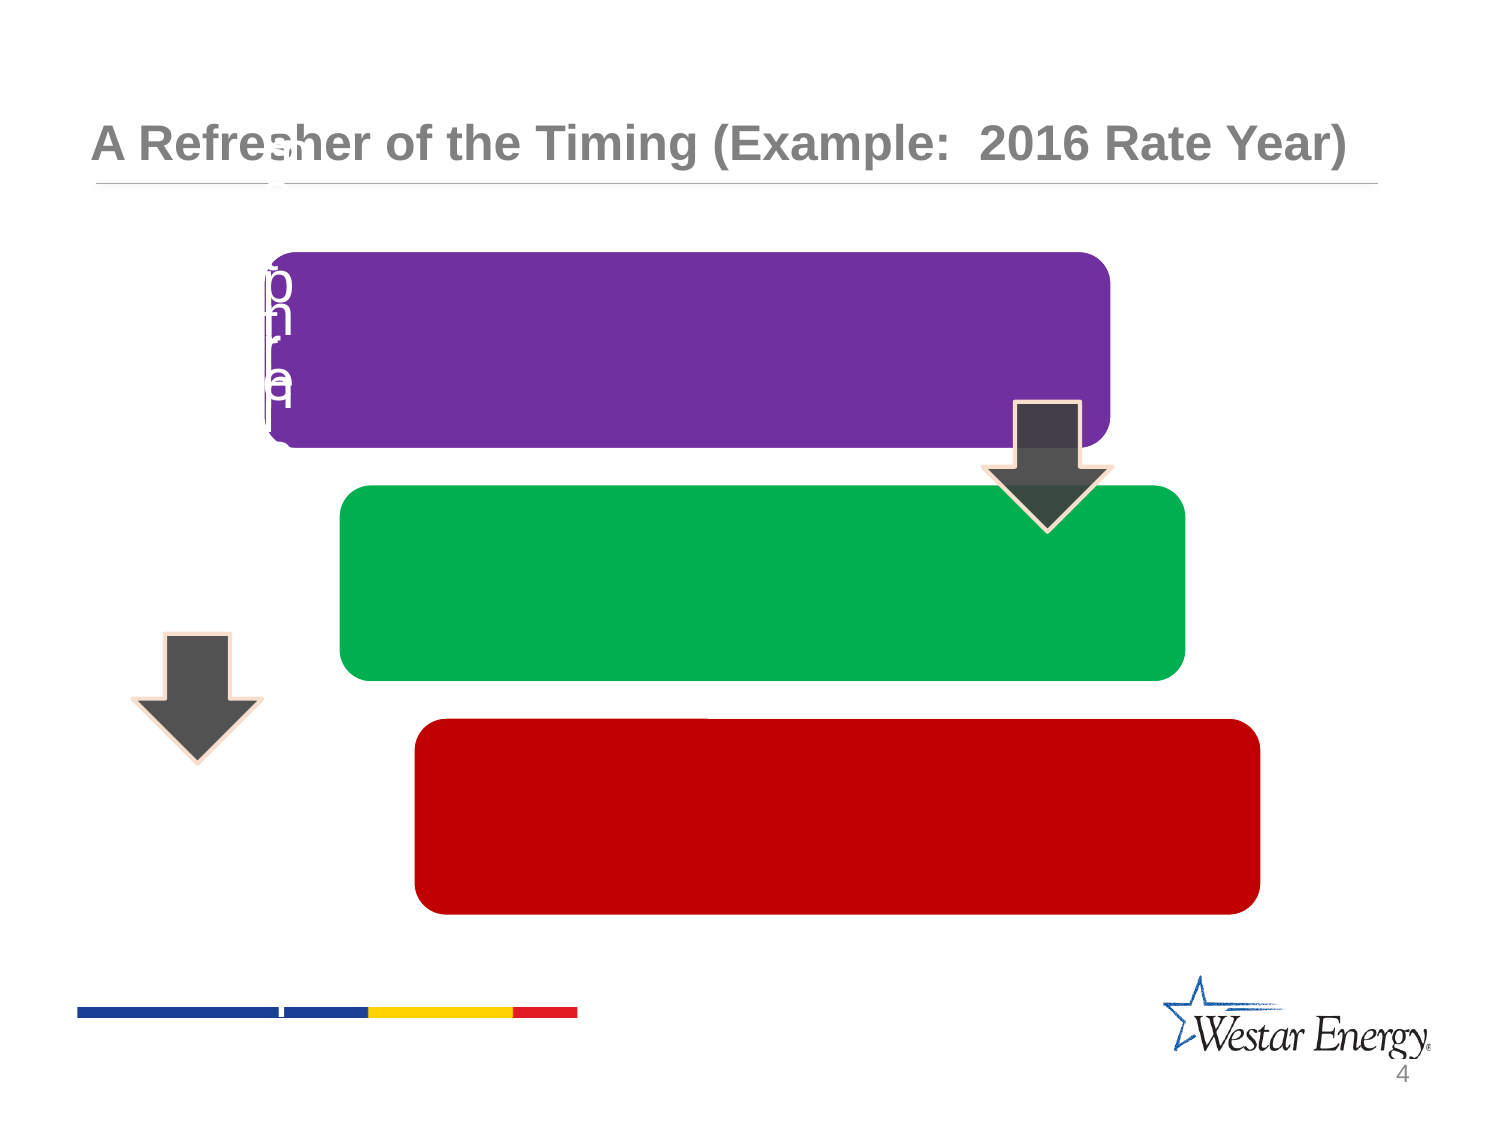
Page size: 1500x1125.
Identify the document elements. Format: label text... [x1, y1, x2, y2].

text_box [262, 249, 1263, 917]
title A Refresher of the Timing (Example: 2016 Rate Year) [75, 64, 1425, 217]
slide_number 4 [1074, 1042, 1425, 1103]
